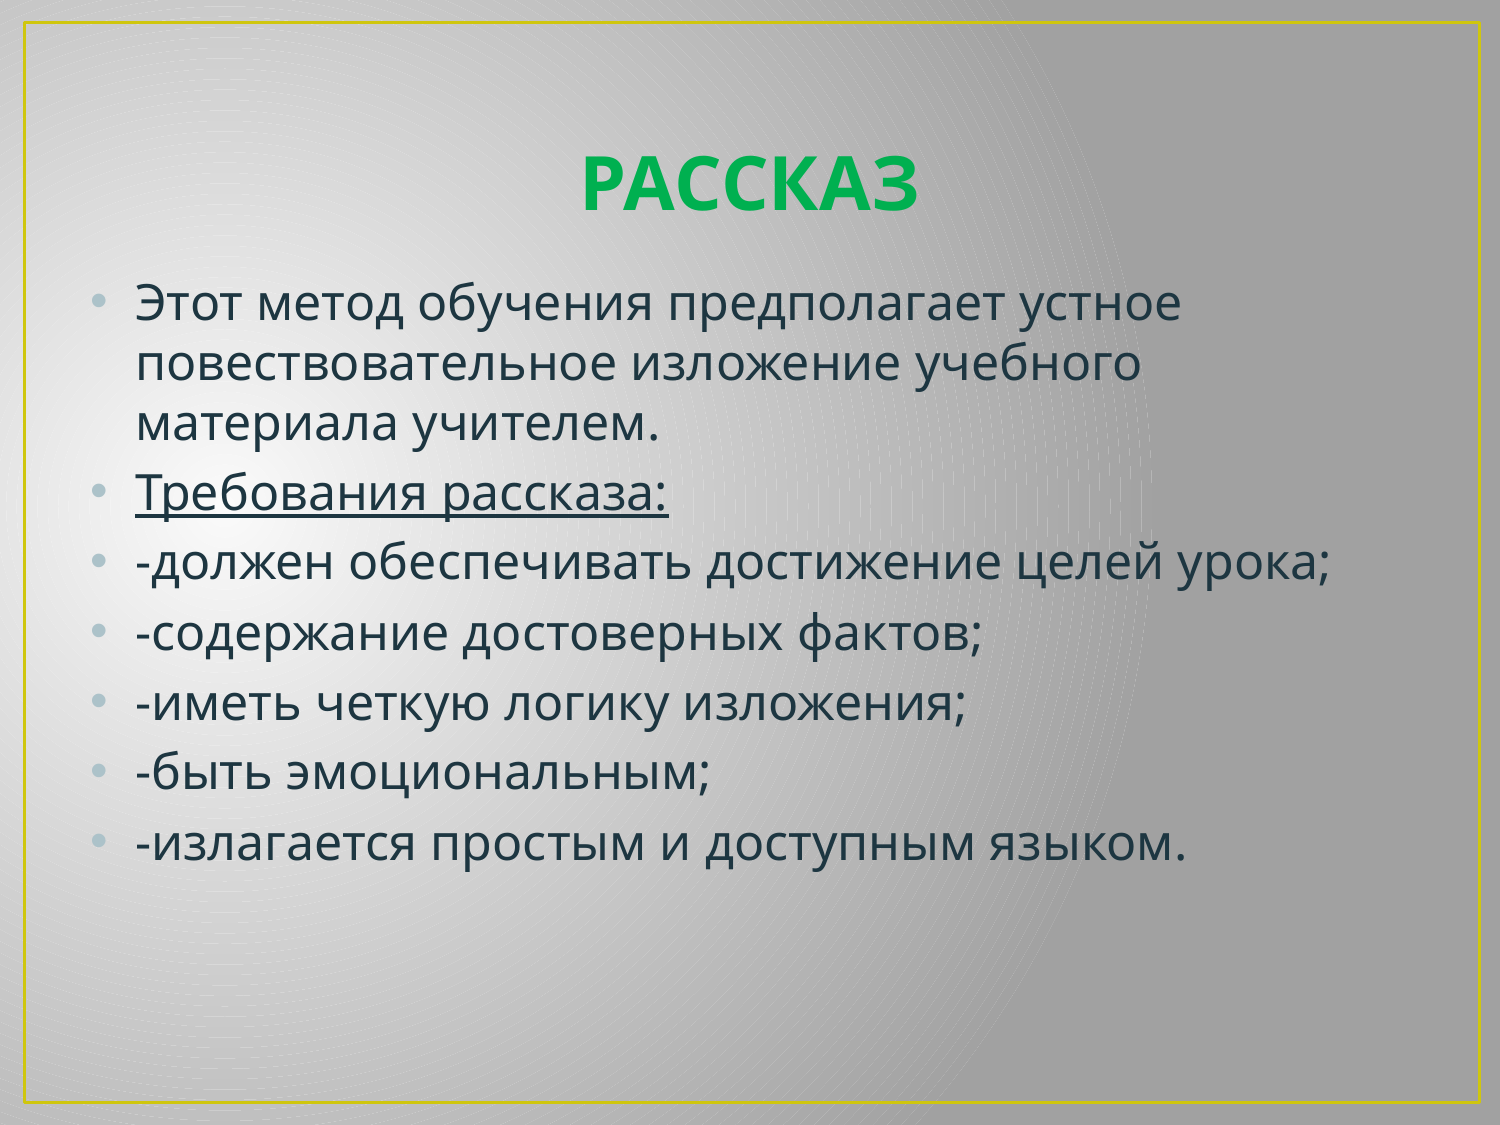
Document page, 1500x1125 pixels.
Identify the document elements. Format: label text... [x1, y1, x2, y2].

title Рассказ [75, 45, 1425, 233]
list Этот метод обучения предполагает устное повествовательное изложение учебного материала учителем. Требования рассказа: -должен обеспечивать достижение целей урока; -содержание достоверных фактов; -иметь четкую логику изложения; -быть эмоциональным; -излагается простым и доступным языком. [75, 262, 1425, 1005]
